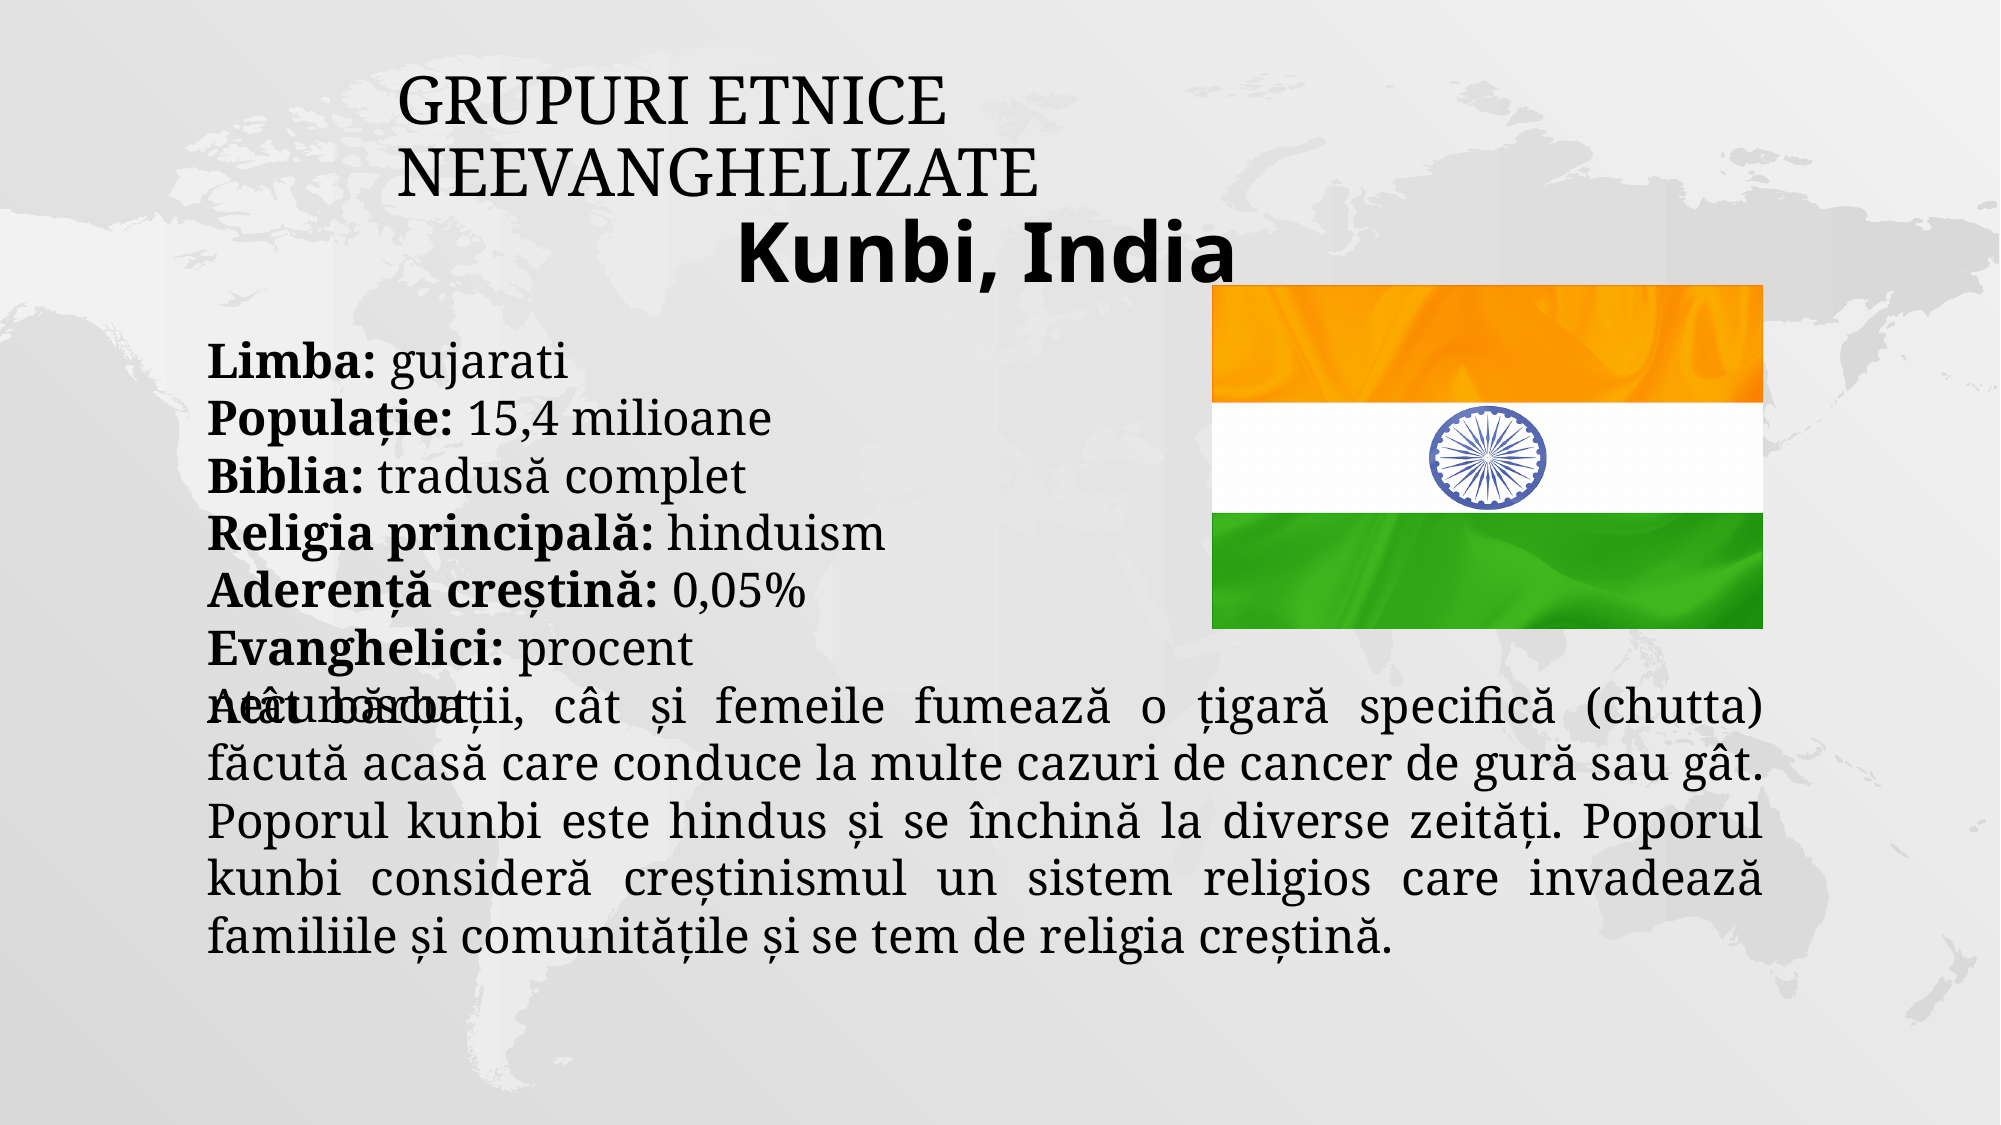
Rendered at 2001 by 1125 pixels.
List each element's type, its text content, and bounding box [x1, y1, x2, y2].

picture [1212, 285, 1763, 629]
text_box Atât bărbații, cât și femeile fumează o țigară specifică (chutta) făcută acasă care conduce la multe cazuri de cancer de gură sau gât. Poporul kunbi este hindus și se închină la diverse zeități. Poporul kunbi consideră creștinismul un sistem religios care invadează familiile și comunitățile și se tem de religia creștină. [192, 667, 1782, 970]
text_box Limba: gujarati Populație: 15,4 milioane Biblia: tradusă complet Religia principală: hinduism Aderență creștină: 0,05% Evanghelici: procent necunoscut [192, 322, 960, 667]
text_box GRUPURI ETNICE NEEVANGHELIZATE Kunbi, India [381, 59, 1593, 308]
